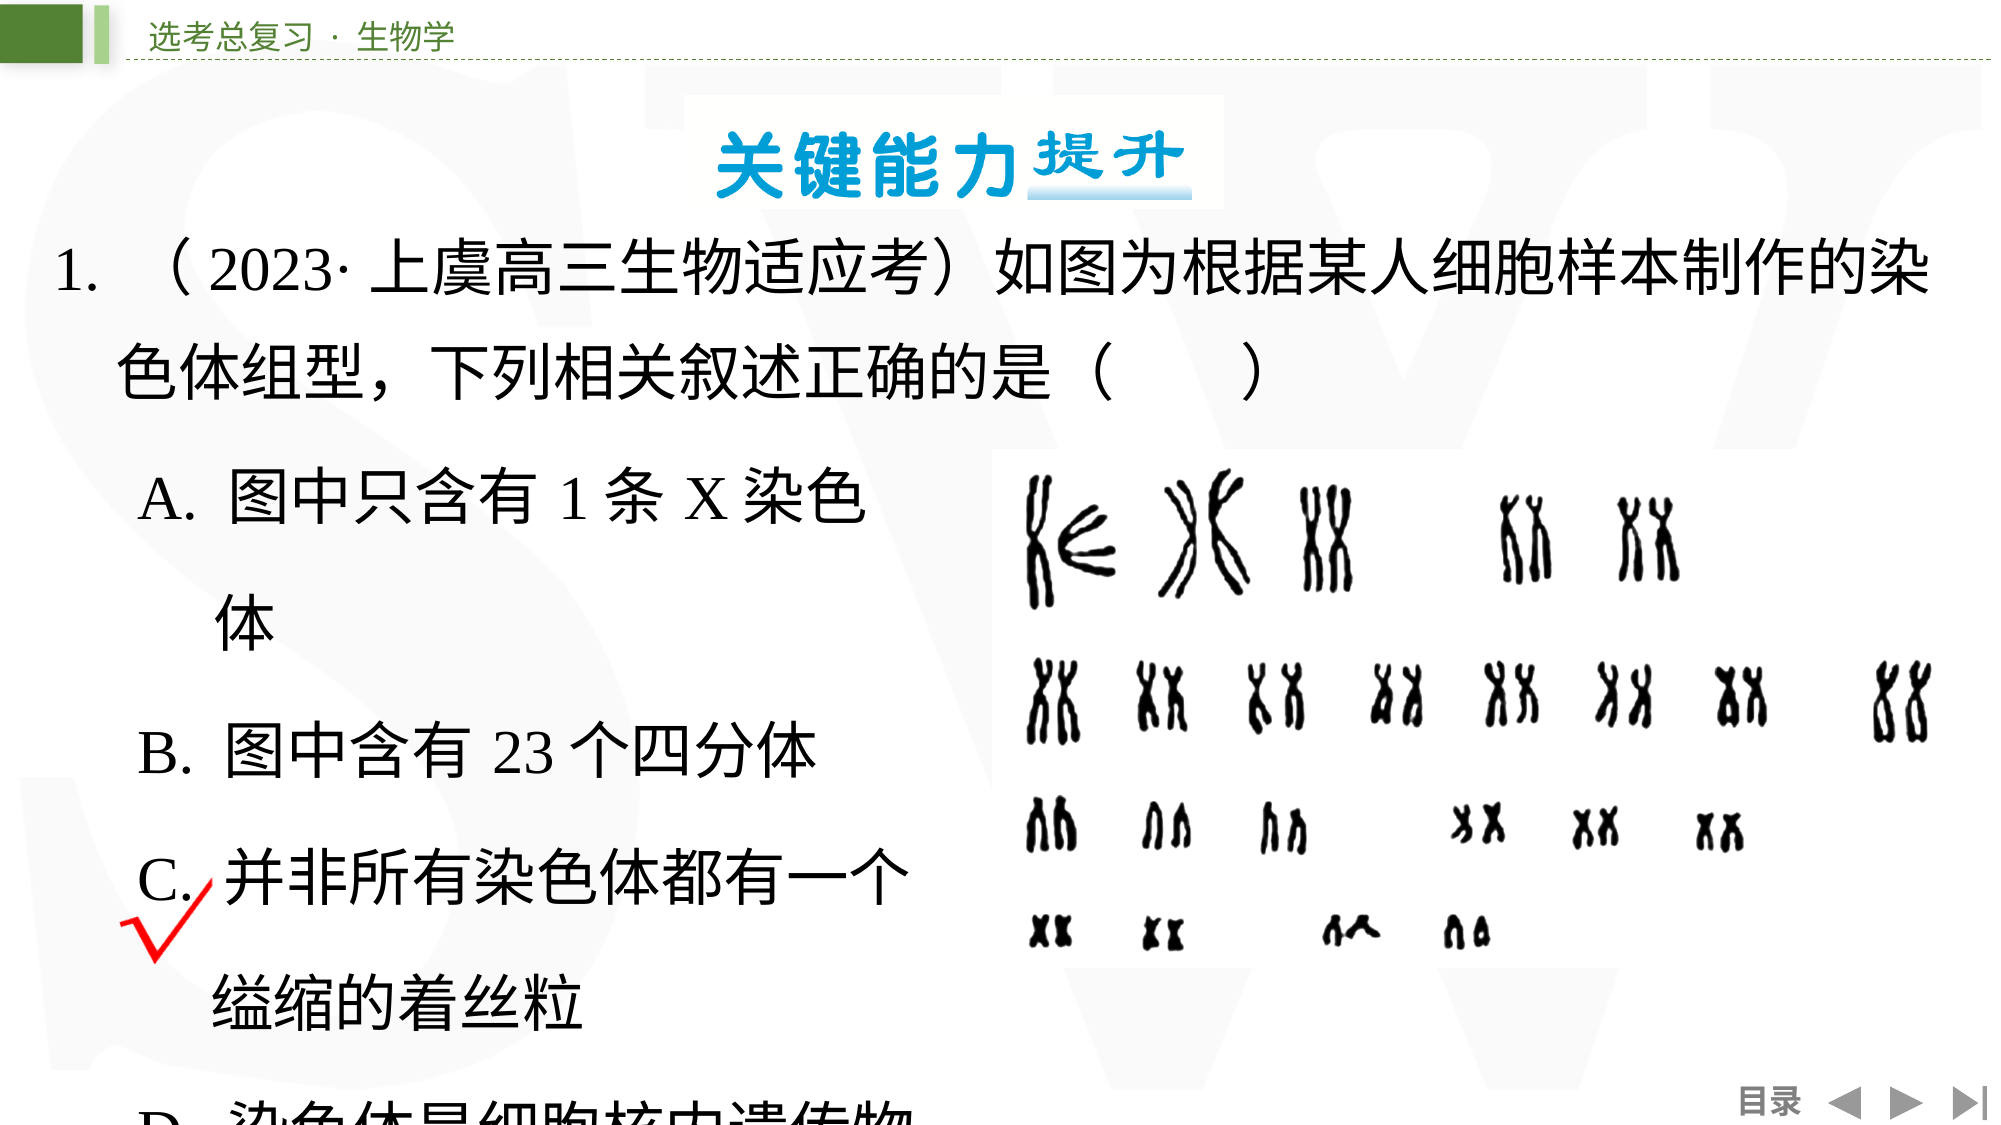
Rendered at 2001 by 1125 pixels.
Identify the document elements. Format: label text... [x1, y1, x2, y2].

table_cell B. 图中含有23个四分体 [137, 664, 921, 791]
picture [259, 42, 271, 46]
picture [0, 37, 1997, 1125]
table_header A. 图中只含有1条X染色体 [137, 411, 921, 664]
table_cell C. 并非所有染色体都有一个缢缩的着丝粒 [137, 791, 921, 1045]
text_box 1. （2023·上虞高三生物适应考）如图为根据某人细胞样本制作的染 色体组型，下列相关叙述正确的是（ ） [53, 198, 2000, 399]
table_cell D. 染色体是细胞核内遗传物质的唯一载体 [137, 1045, 921, 1125]
